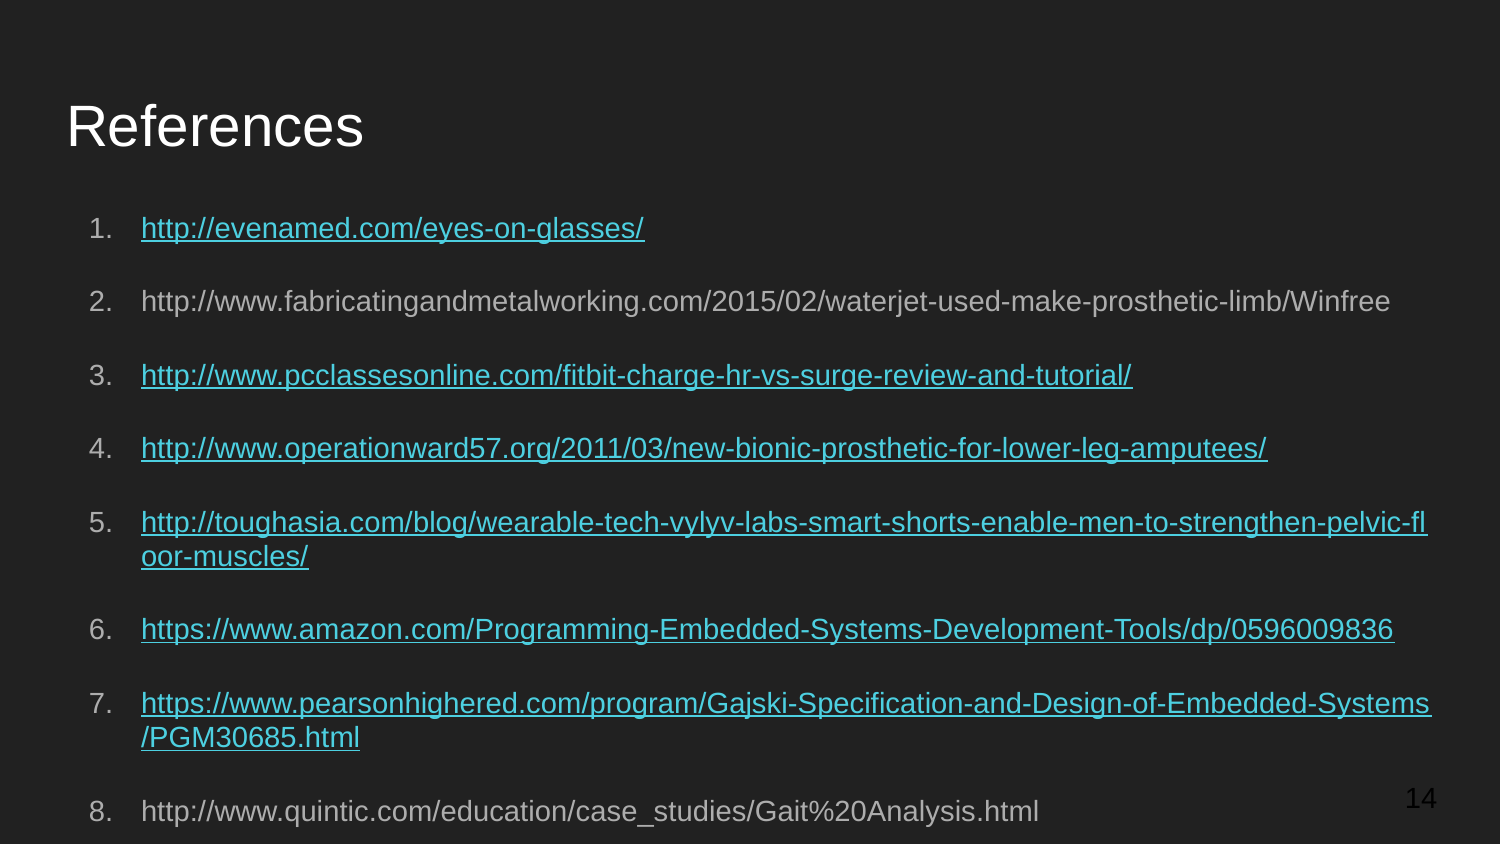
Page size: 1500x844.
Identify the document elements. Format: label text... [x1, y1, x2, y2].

slide_number ‹#› [1389, 764, 1480, 830]
title References [51, 72, 1449, 167]
list http://evenamed.com/eyes-on-glasses/ http://www.fabricatingandmetalworking.com/2015/02/waterjet-used-make-prosthetic-limb/Winfree http://www.pcclassesonline.com/fitbit-charge-hr-vs-surge-review-and-tutorial/ http://www.operationward57.org/2011/03/new-bionic-prosthetic-for-lower-leg-amputees/ http://toughasia.com/blog/wearable-tech-vylyv-labs-smart-shorts-enable-men-to-strengthen-pelvic-floor-muscles/ https://www.amazon.com/Programming-Embedded-Systems-Development-Tools/dp/0596009836 https://www.pearsonhighered.com/program/Gajski-Specification-and-Design-of-Embedded-Systems/PGM30685.html http://www.quintic.com/education/case_studies/Gait%20Analysis.html [51, 189, 1449, 750]
